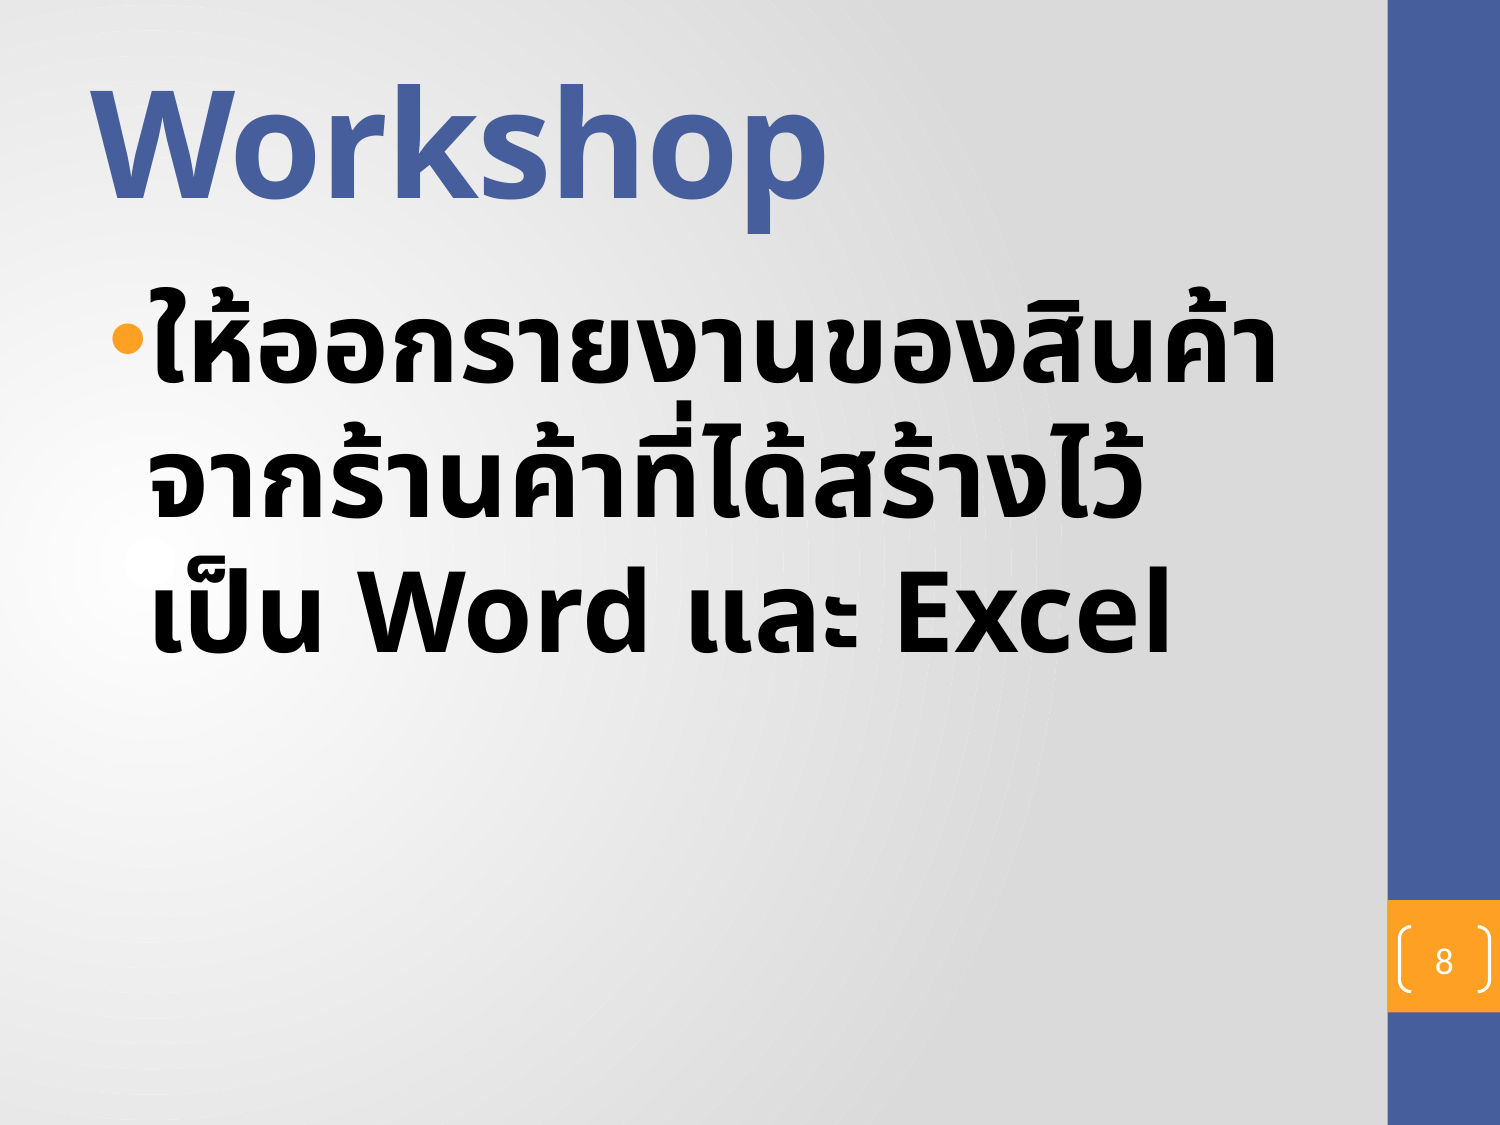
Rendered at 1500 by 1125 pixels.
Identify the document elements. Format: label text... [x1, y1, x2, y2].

list ให้ออกรายงานของสินค้าจากร้านค้าที่ได้สร้างไว้เป็น Word และ Excel [75, 262, 1325, 1050]
title Workshop [75, 45, 1325, 233]
slide_number 8 [1397, 925, 1492, 994]
